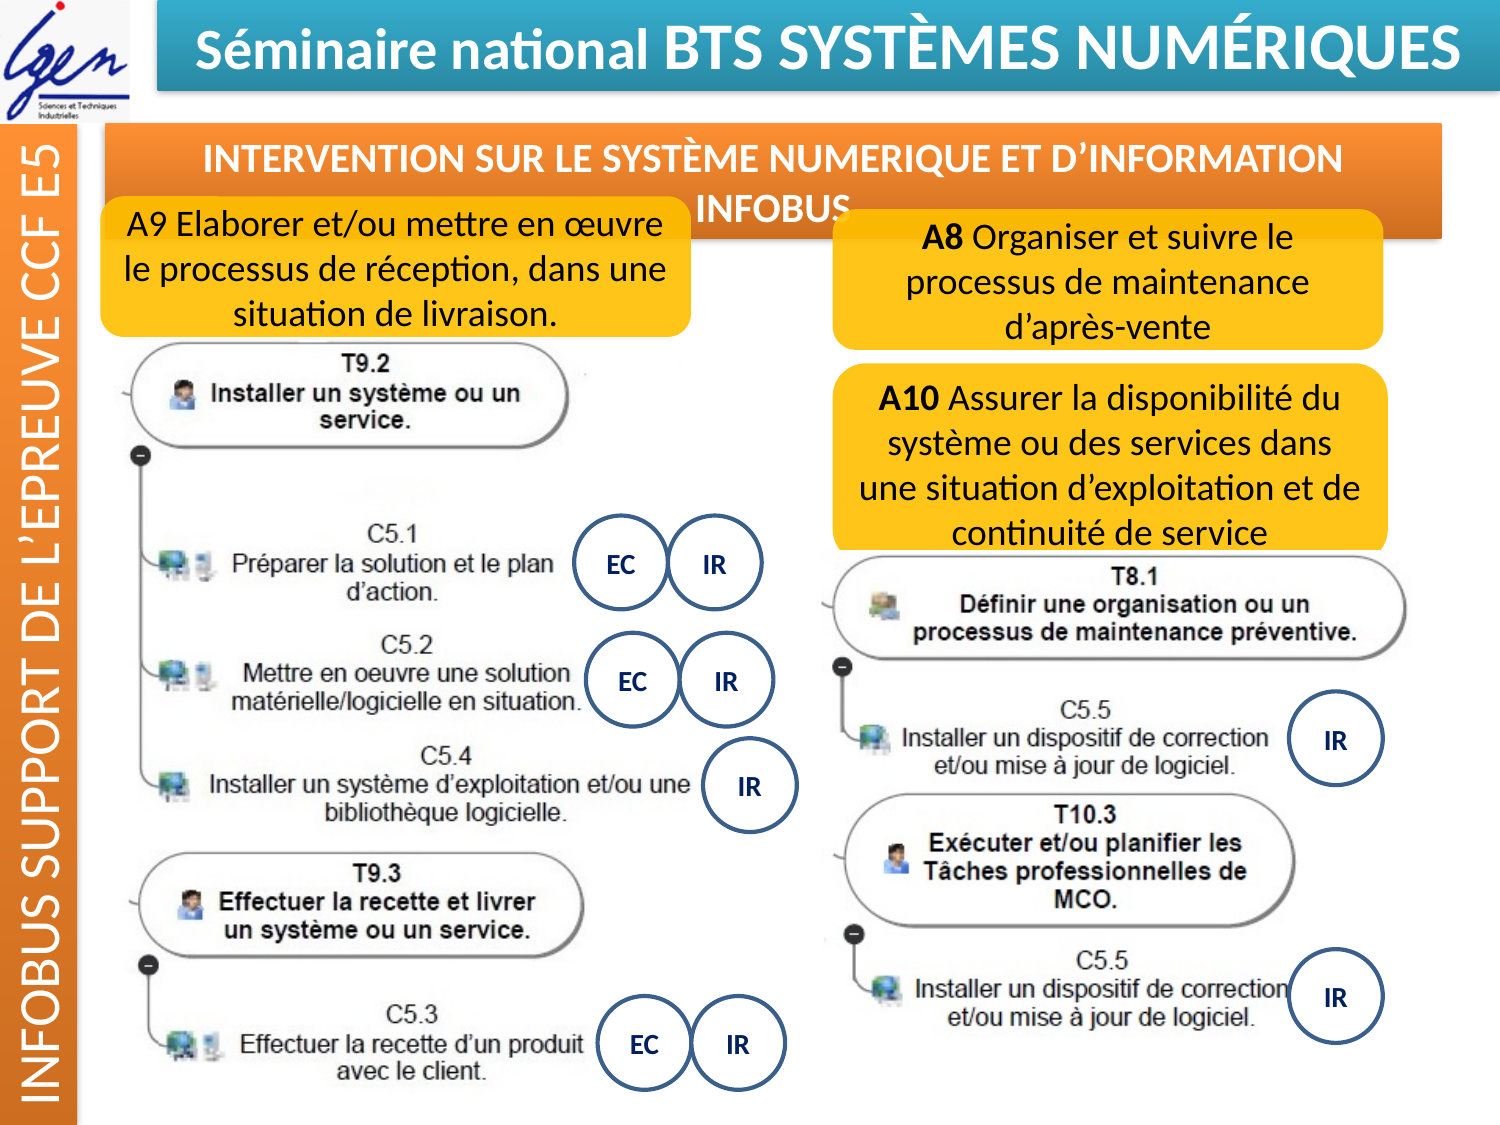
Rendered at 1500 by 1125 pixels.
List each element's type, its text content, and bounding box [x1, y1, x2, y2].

text_box INTERVENTION SUR LE SYSTÈME NUMERIQUE ET D’INFORMATION INFOBUS [105, 123, 1442, 239]
picture [785, 550, 1428, 1045]
text_box IR [1331, 947, 1385, 1046]
text_box Eléments de constat [135, 0, 1447, 148]
picture [0, 0, 132, 124]
text_box Séminaire national BTS SYSTÈMES NUMÉRIQUES [157, 0, 1500, 91]
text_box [585, 632, 774, 727]
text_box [597, 995, 786, 1091]
picture [111, 337, 699, 1095]
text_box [573, 515, 762, 610]
text_box INFOBUS SUPPORT DE L’EPREUVE CCF E5 [0, 132, 78, 1125]
text_box A9 Elaborer et/ou mettre en œuvre le processus de réception, dans une situation de livraison. [98, 194, 694, 337]
text_box A10 Assurer la disponibilité du système ou des services dans une situation d’exploitation et de continuité de service [830, 361, 1390, 549]
text_box IR [704, 736, 799, 835]
text_box A8 Organiser et suivre le processus de maintenance d’après-vente [830, 207, 1386, 352]
